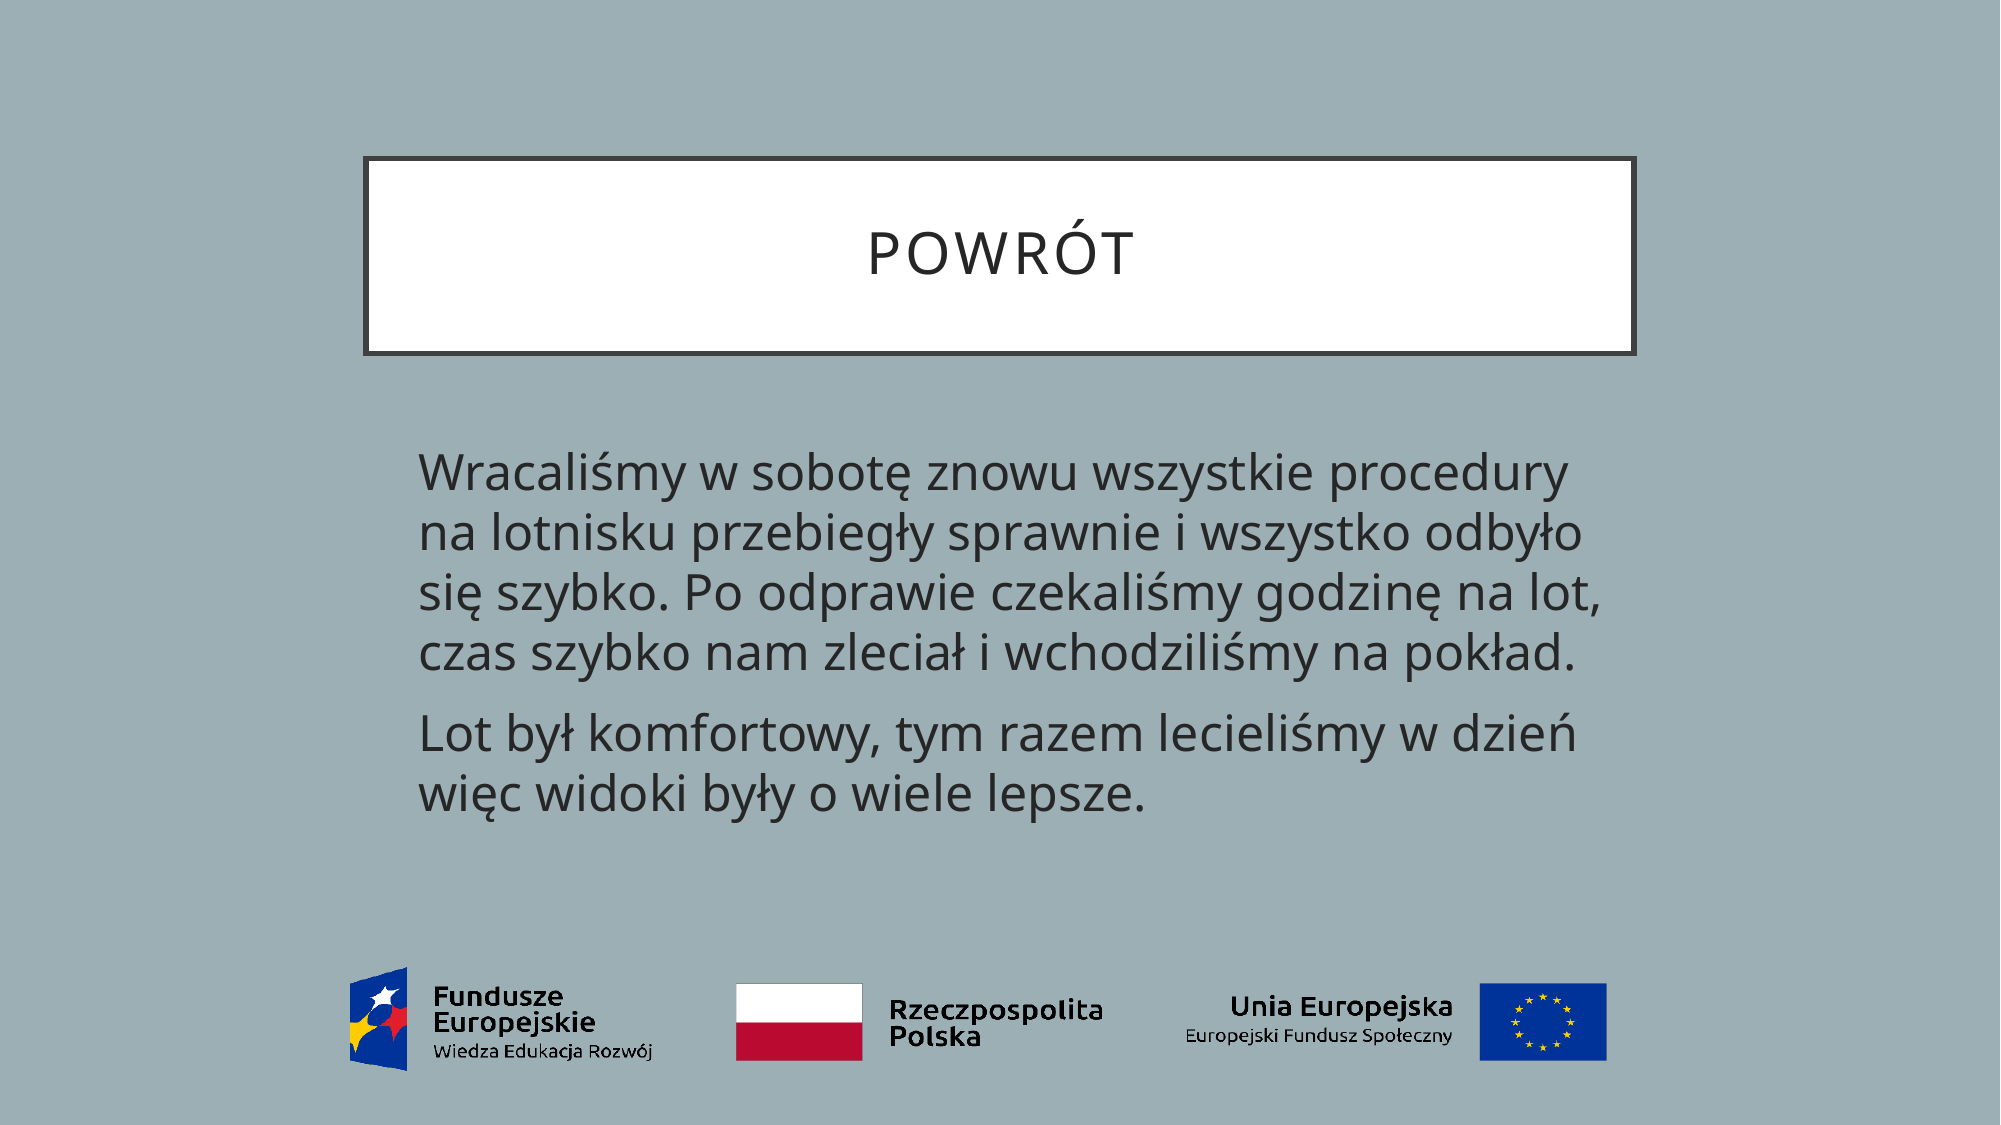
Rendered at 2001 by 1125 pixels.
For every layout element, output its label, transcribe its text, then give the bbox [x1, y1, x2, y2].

title Powrót [363, 156, 1637, 356]
picture [322, 941, 1634, 1096]
list Wracaliśmy w sobotę znowu wszystkie procedury na lotnisku przebiegły sprawnie i wszystko odbyło się szybko. Po odprawie czekaliśmy godzinę na lot, czas szybko nam zleciał i wchodziliśmy na pokład. Lot był komfortowy, tym razem lecieliśmy w dzień więc widoki były o wiele lepsze. [366, 432, 1634, 941]
